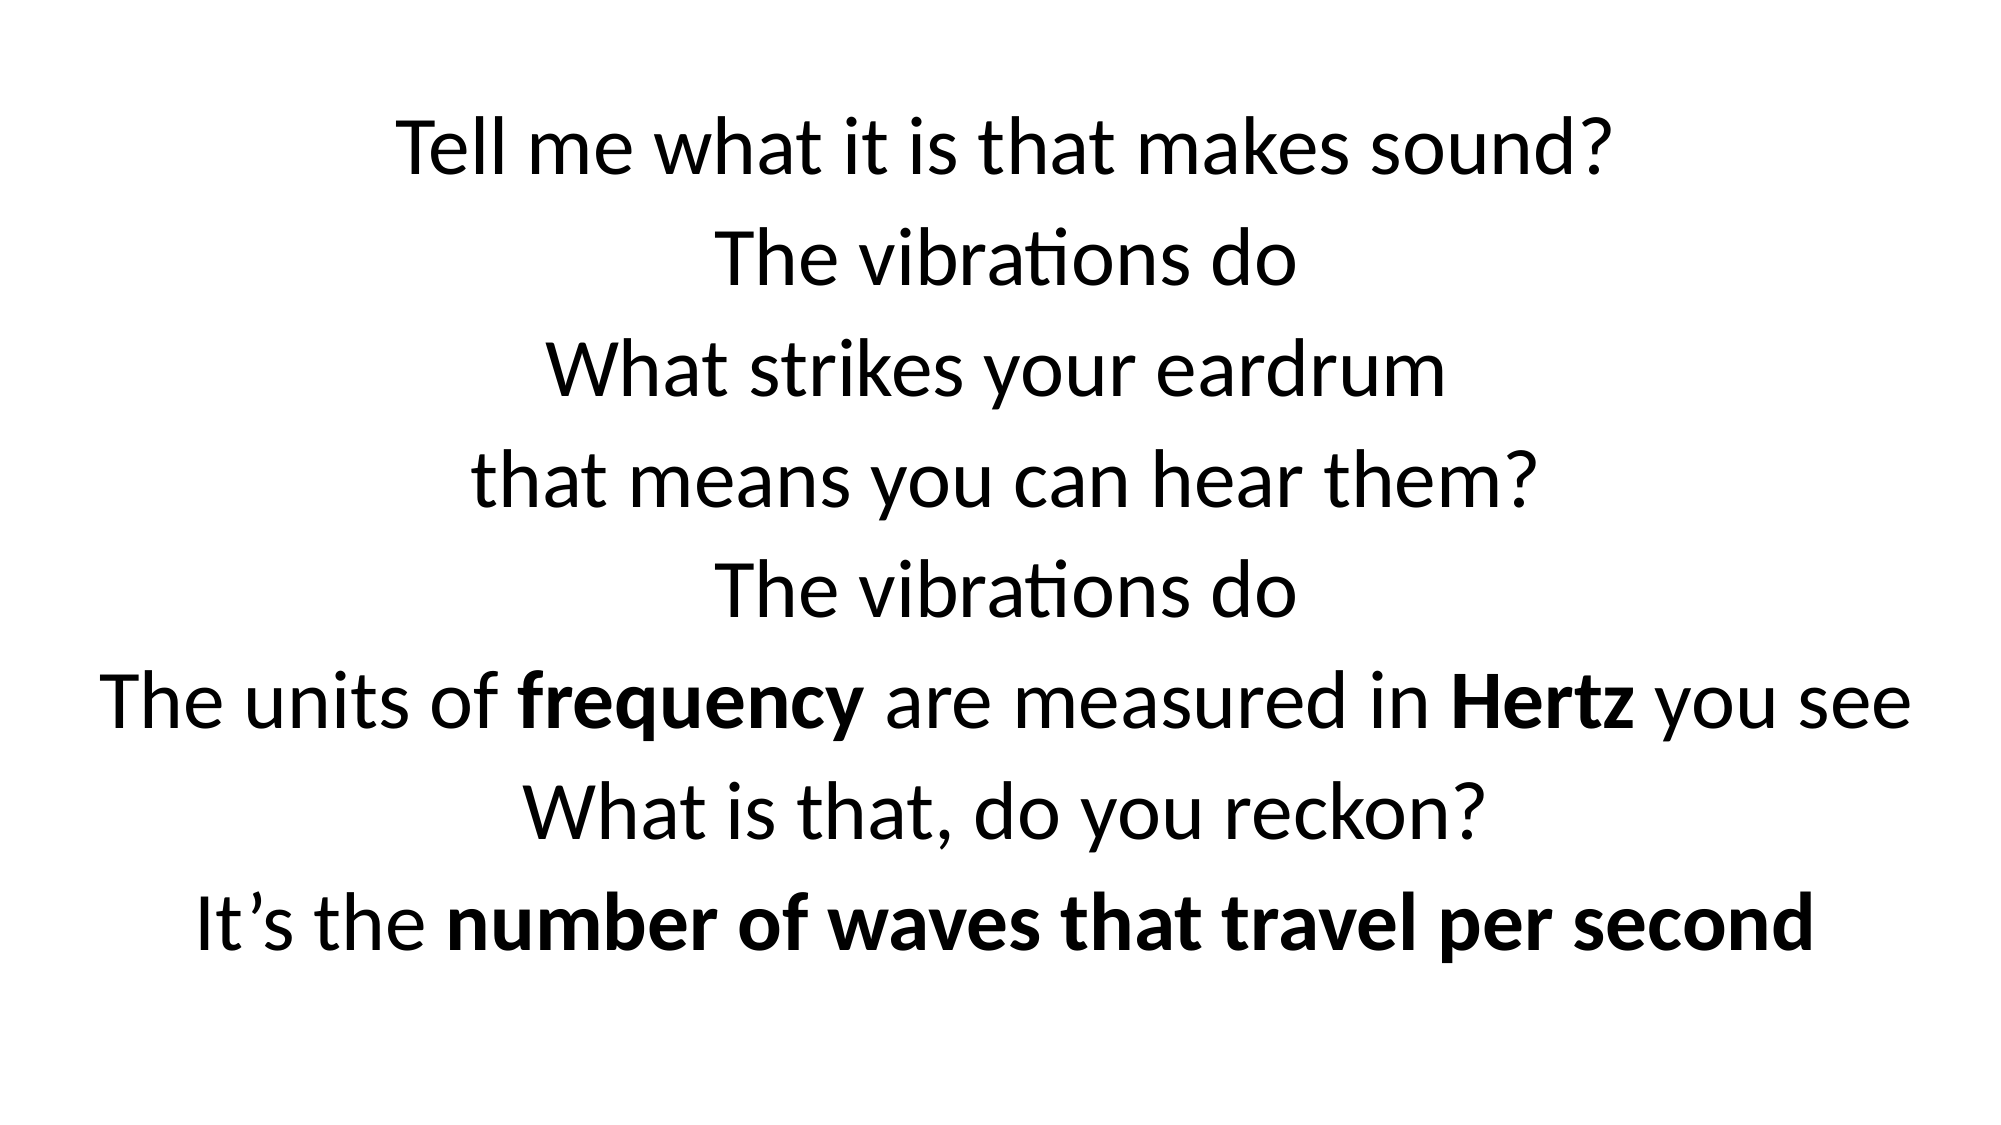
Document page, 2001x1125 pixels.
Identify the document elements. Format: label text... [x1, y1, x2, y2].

subtitle Tell me what it is that makes sound? The vibrations do What strikes your eardrum that means you can hear them? The vibrations do The units of frequency are measured in Hertz you see What is that, do you reckon? It’s the number of waves that travel per second [70, 95, 1942, 1029]
